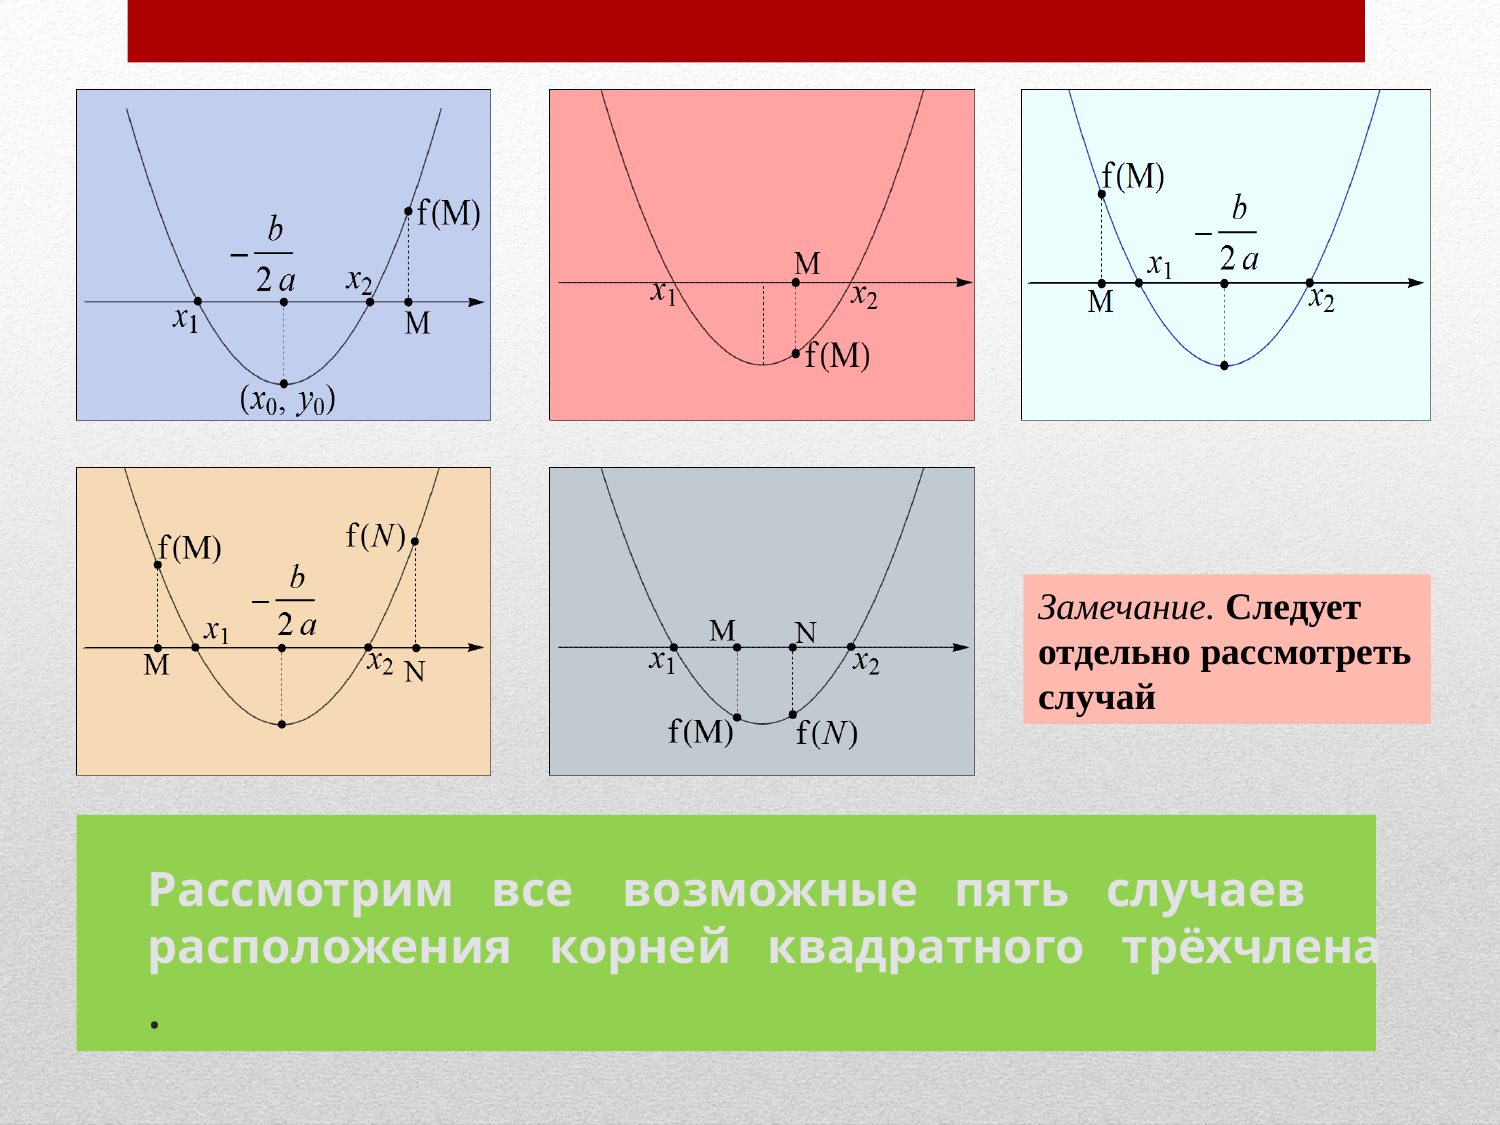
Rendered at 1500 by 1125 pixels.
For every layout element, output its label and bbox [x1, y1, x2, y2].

picture [548, 467, 976, 776]
picture [75, 467, 491, 776]
picture [548, 89, 976, 422]
text_box [75, 813, 1378, 1053]
picture [1020, 89, 1432, 422]
list [75, 89, 491, 422]
